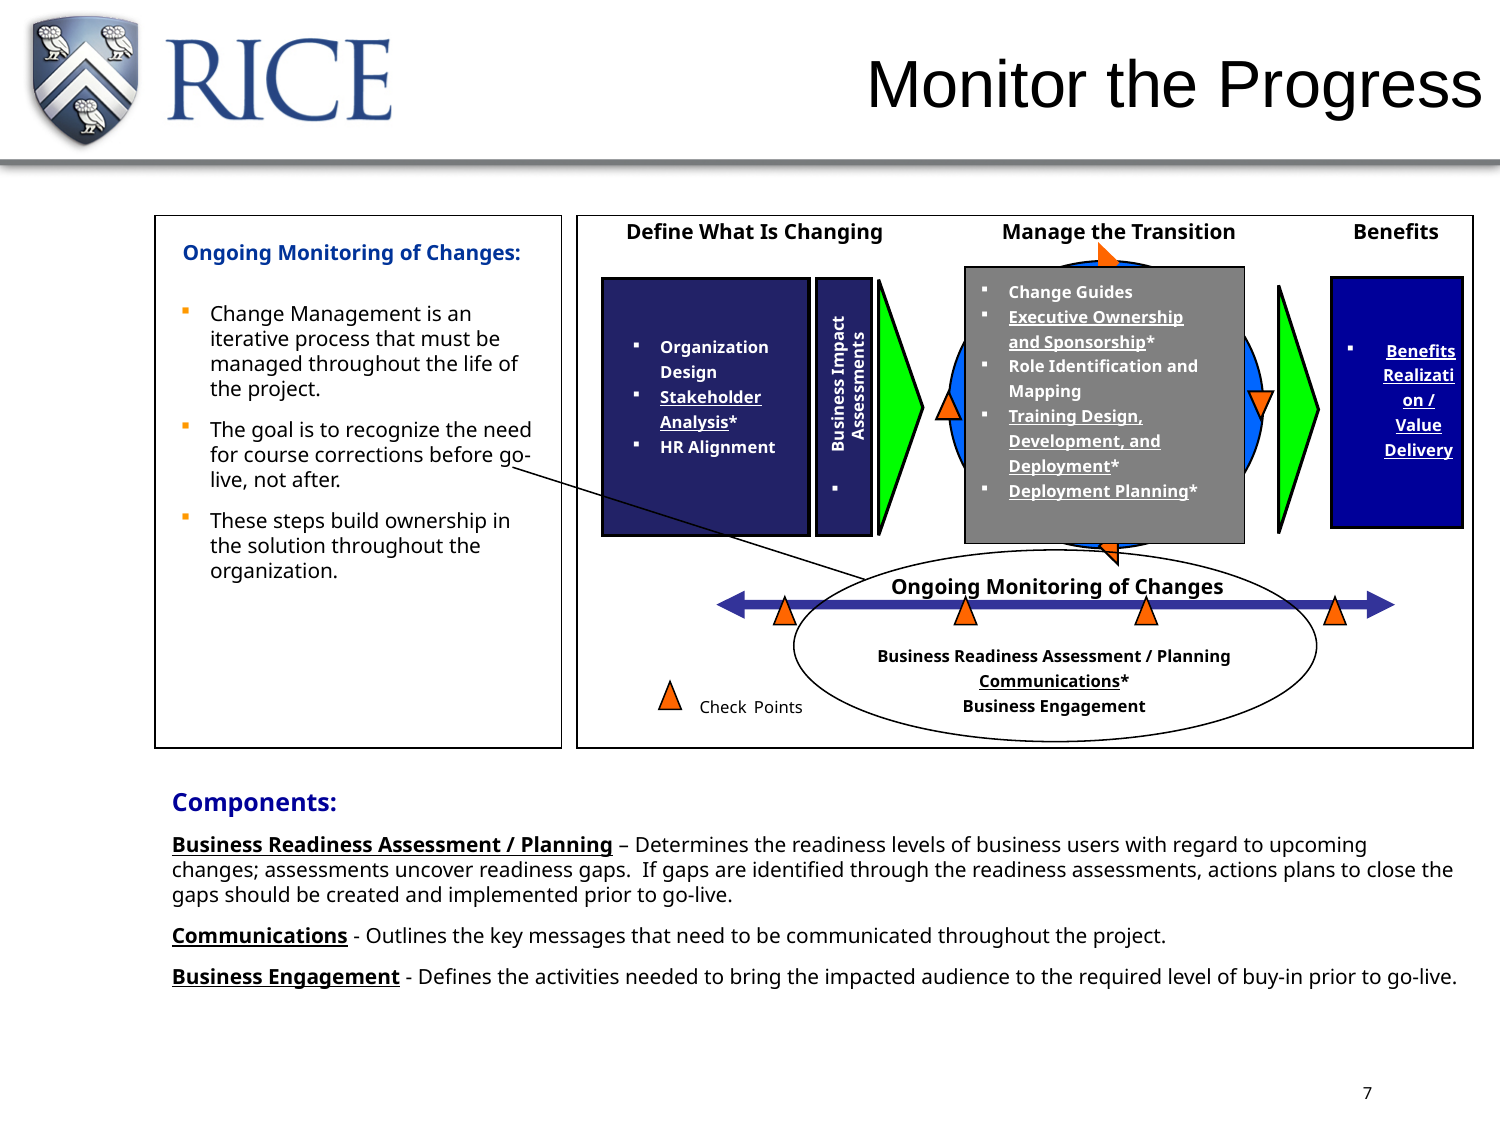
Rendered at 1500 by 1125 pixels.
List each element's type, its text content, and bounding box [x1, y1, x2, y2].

text_box [1278, 285, 1319, 534]
picture [0, 0, 1500, 1125]
text_box Components: Business Readiness Assessment / Planning – Determines the readiness levels of business users with regard to upcoming changes; assessments uncover readiness gaps. If gaps are identified through the readiness assessments, actions plans to close the gaps should be created and implemented prior to go-live. Communications - Outlines the key messages that need to be communicated throughout the project. Business Engagement - Defines the activities needed to bring the impacted audience to the required level of buy-in prior to go-live. [157, 779, 1473, 996]
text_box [1329, 277, 1473, 528]
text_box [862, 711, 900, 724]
title Monitor the Progress [462, 0, 1500, 162]
text_box Benefits [1338, 215, 1454, 251]
text_box [154, 215, 562, 748]
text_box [156, 231, 551, 597]
text_box [1339, 598, 1396, 611]
slide_number 7 [1074, 1074, 1388, 1125]
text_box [964, 267, 1245, 544]
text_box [594, 215, 923, 536]
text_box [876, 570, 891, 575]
text_box [576, 215, 1474, 749]
text_box [716, 598, 781, 611]
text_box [936, 244, 1274, 565]
text_box Check Points [684, 686, 818, 726]
text_box [793, 560, 1317, 742]
text_box Manage the Transition [986, 215, 1251, 244]
text_box [658, 681, 682, 710]
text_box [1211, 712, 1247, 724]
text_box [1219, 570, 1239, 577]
text_box [1323, 596, 1347, 625]
text_box [773, 596, 797, 625]
